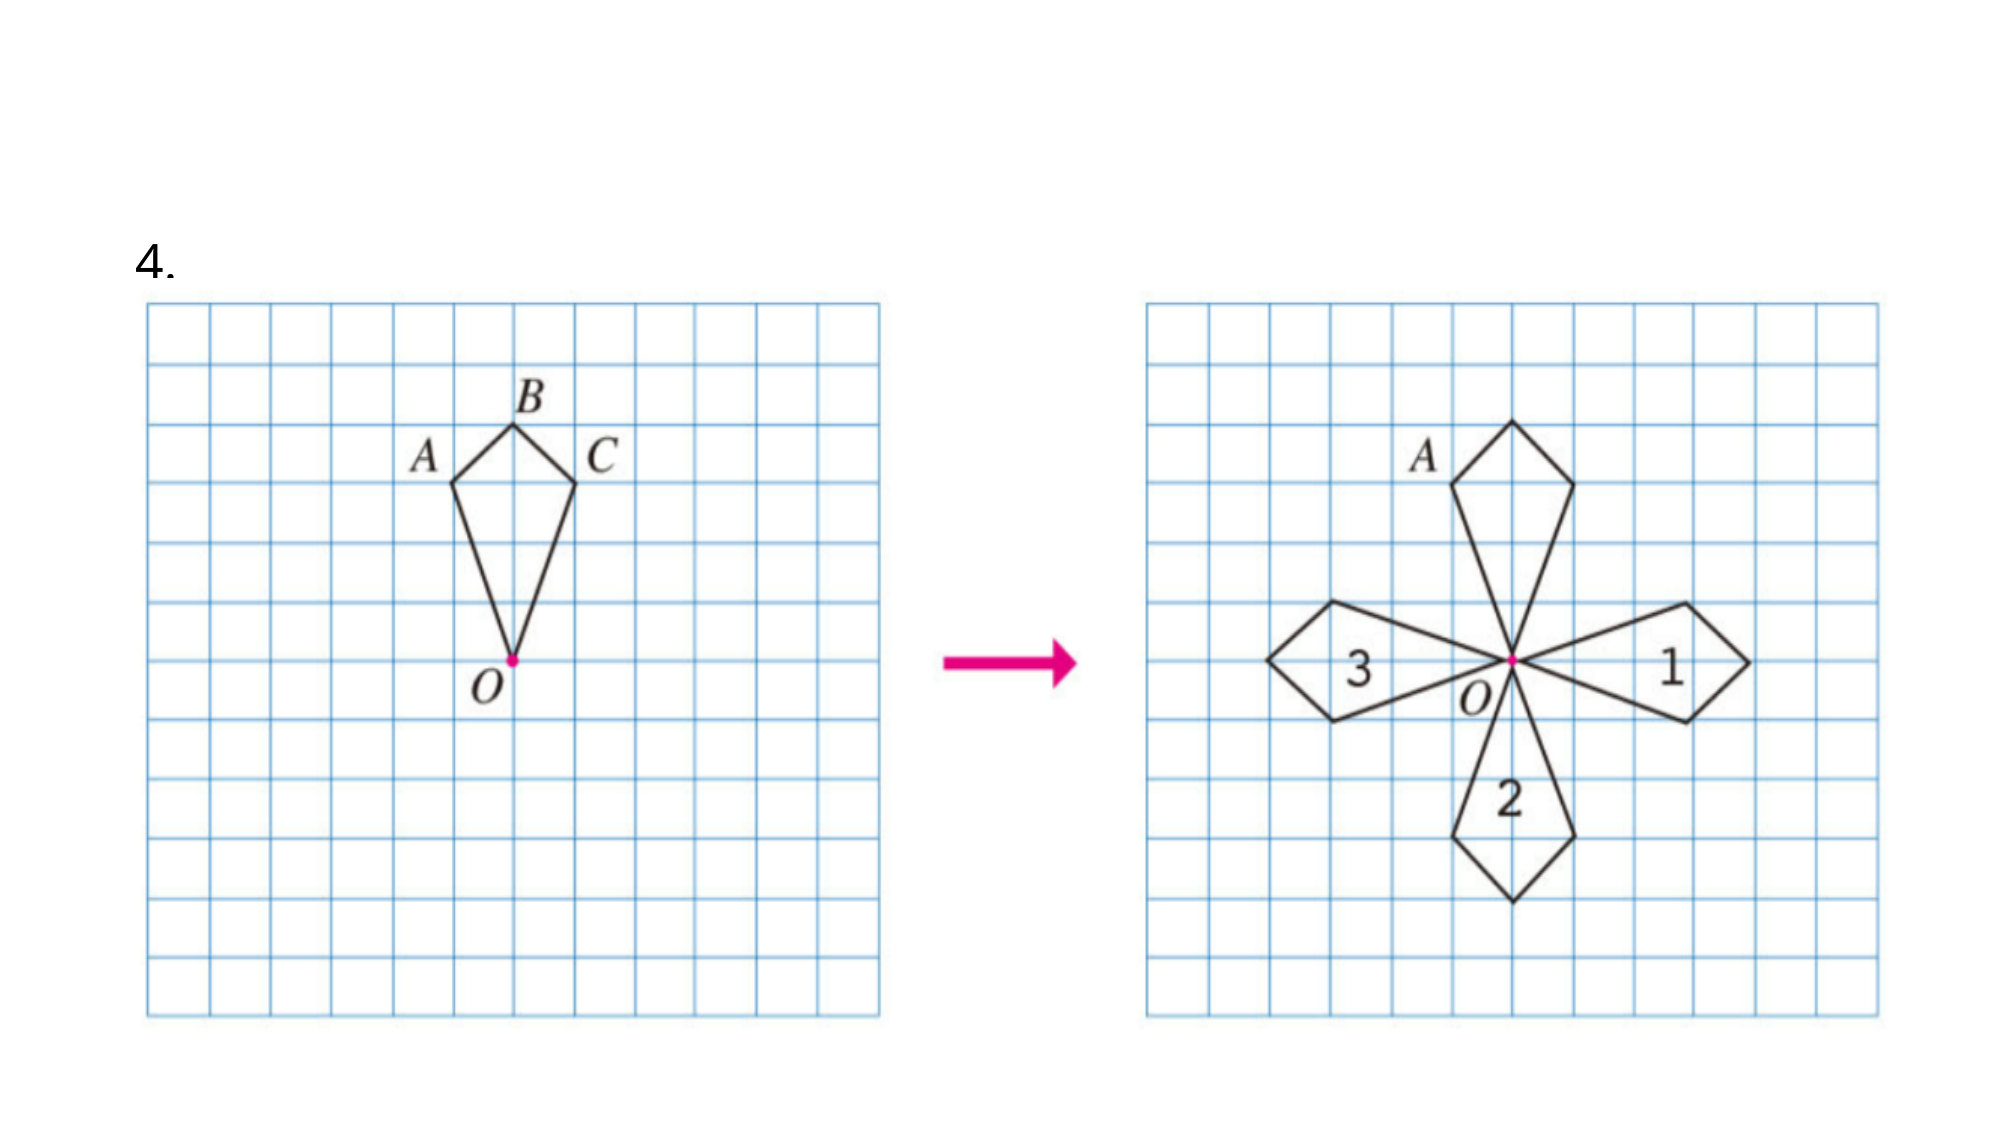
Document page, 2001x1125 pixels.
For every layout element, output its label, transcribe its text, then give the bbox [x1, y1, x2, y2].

picture [120, 278, 1907, 1029]
text_box 4. [120, 162, 1051, 278]
